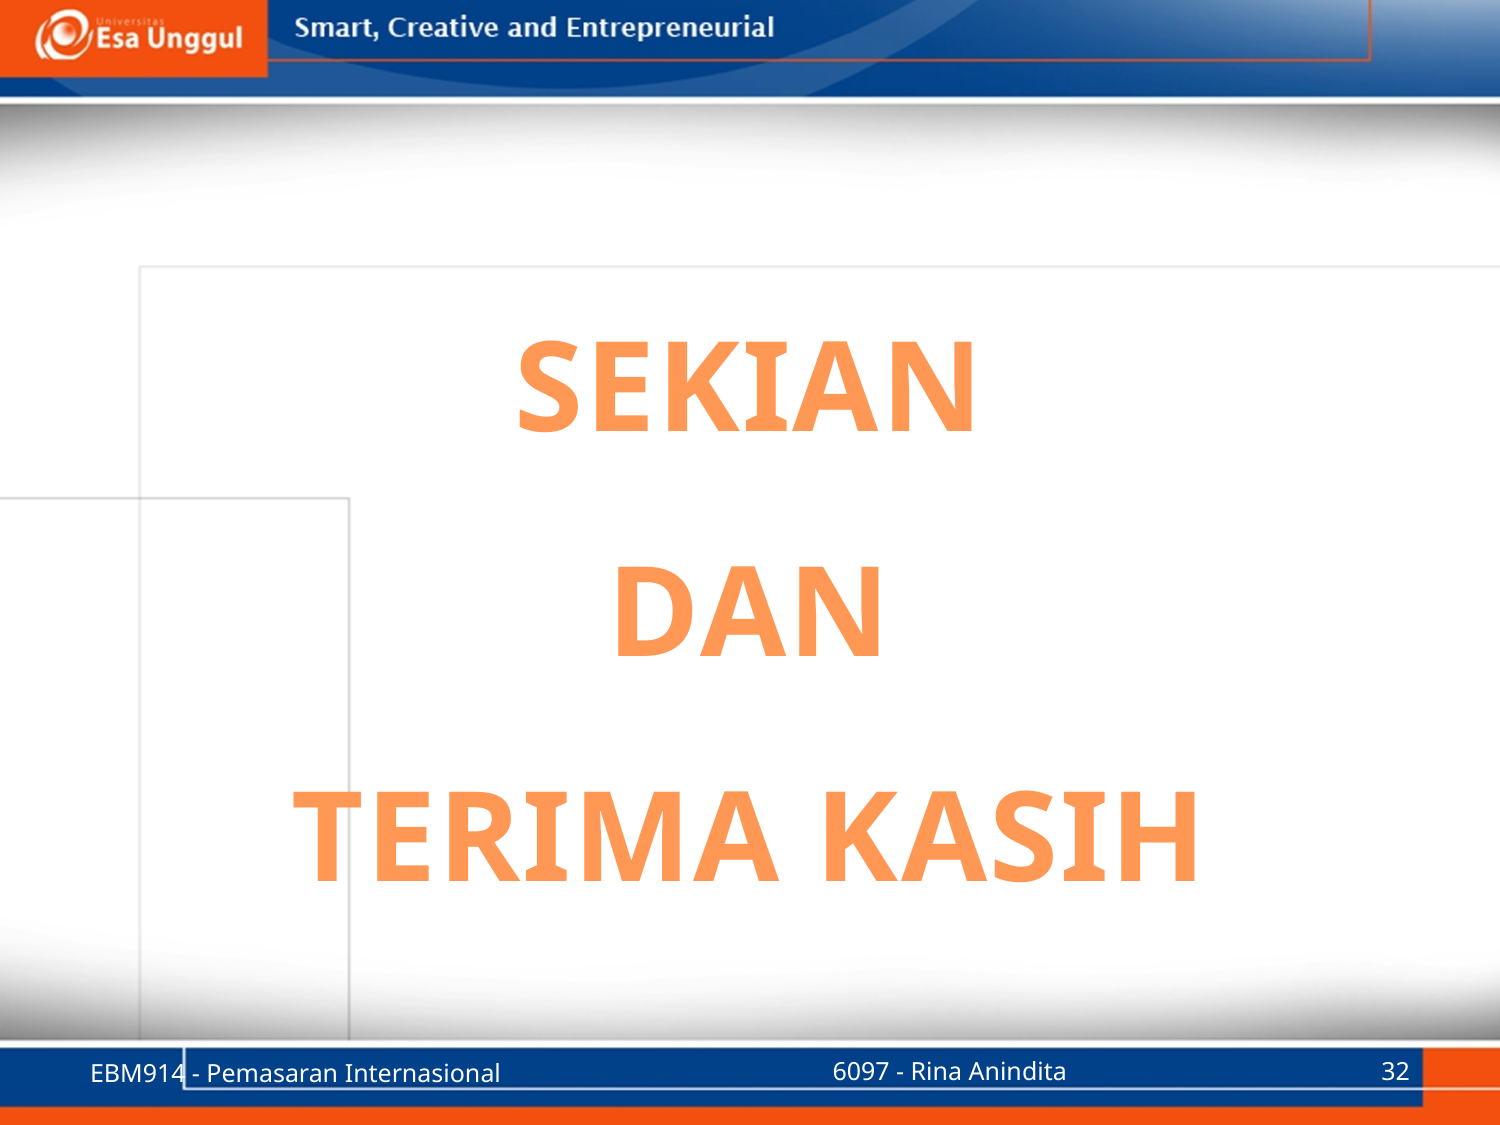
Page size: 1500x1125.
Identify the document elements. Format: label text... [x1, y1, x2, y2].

footer 6097 - Rina Anindita [712, 1042, 1188, 1103]
slide_number EBM914 - Pemasaran Internasional [75, 1042, 645, 1103]
picture [0, 0, 1500, 1125]
title SEKIAN DAN TERIMA KASIH [75, 99, 1425, 1038]
slide_number 32 [1250, 1042, 1425, 1103]
